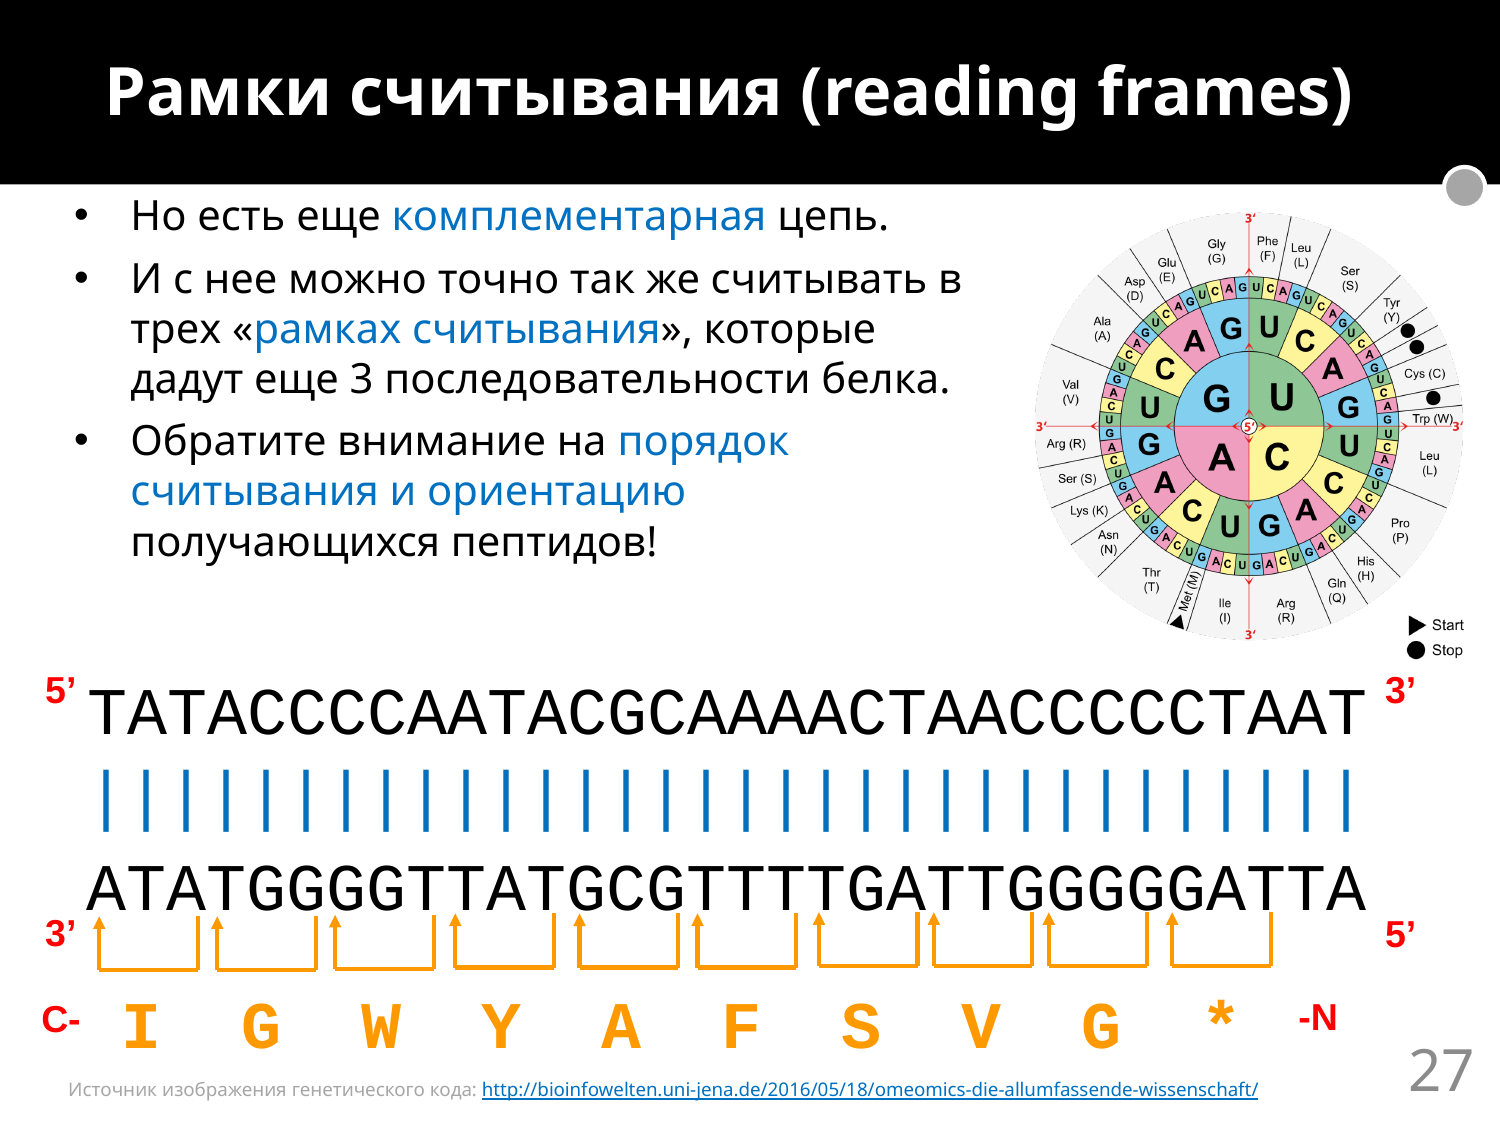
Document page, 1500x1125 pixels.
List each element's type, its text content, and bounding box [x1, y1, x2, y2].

picture [1005, 184, 1495, 668]
text_box Источник изображения генетического кода: http://bioinfowelten.uni-jena.de/2016/05/18/omeomics-die-allumfassende-wissenschaft/ [53, 1070, 1273, 1108]
text_box Рамки считывания (reading frames) [0, 41, 1459, 136]
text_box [13, 985, 93, 1049]
slide_number 27 [1273, 1042, 1490, 1103]
text_box 5’ [1390, 902, 1433, 963]
text_box Но есть еще комплементарная цепь. И с нее можно точно так же считывать в трех «рамках считывания», которые дадут еще 3 последовательности белка. Обратите внимание на порядок считывания и ориентацию получающихся пептидов! [59, 181, 1006, 572]
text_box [99, 911, 1402, 1071]
text_box 5’ [29, 658, 93, 719]
text_box 3’ [1369, 677, 1433, 719]
text_box 3’ [29, 901, 93, 962]
text_box TATACCCCAATACGCAAAACTAACCCCCTAAT [72, 660, 1391, 756]
text_box |||||||||||||||||||||||||||||||| ATATGGGGTTATGCGTTTTGATTGGGGGATTA [71, 744, 1390, 932]
